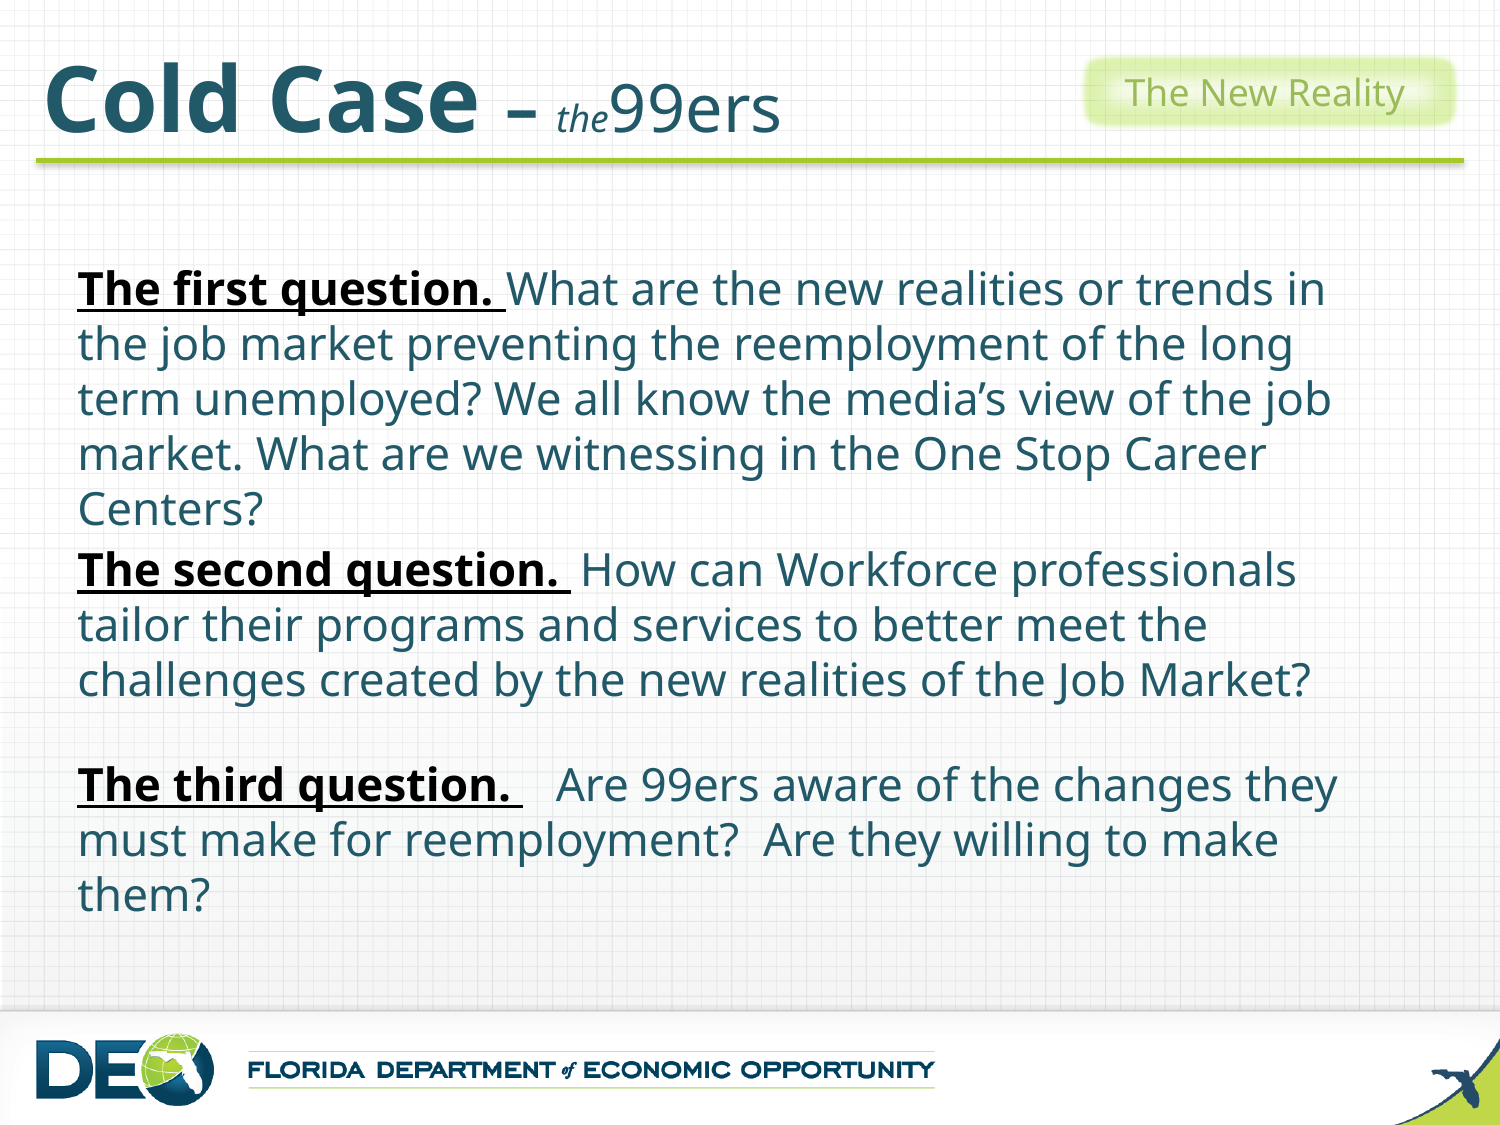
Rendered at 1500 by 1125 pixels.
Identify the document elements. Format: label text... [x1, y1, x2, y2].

text_box Cold Case – the99ers [27, 30, 1443, 161]
text_box The third question. Are 99ers aware of the changes they must make for reemployment? Are they willing to make them? [62, 748, 1371, 928]
picture [0, 0, 1500, 1125]
text_box The first question. What are the new realities or trends in the job market preventing the reemployment of the long term unemployed? We all know the media’s view of the job market. What are we witnessing in the One Stop Career Centers? [62, 252, 1405, 533]
text_box The second question. How can Workforce professionals tailor their programs and services to better meet the challenges created by the new realities of the Job Market? [62, 533, 1405, 714]
